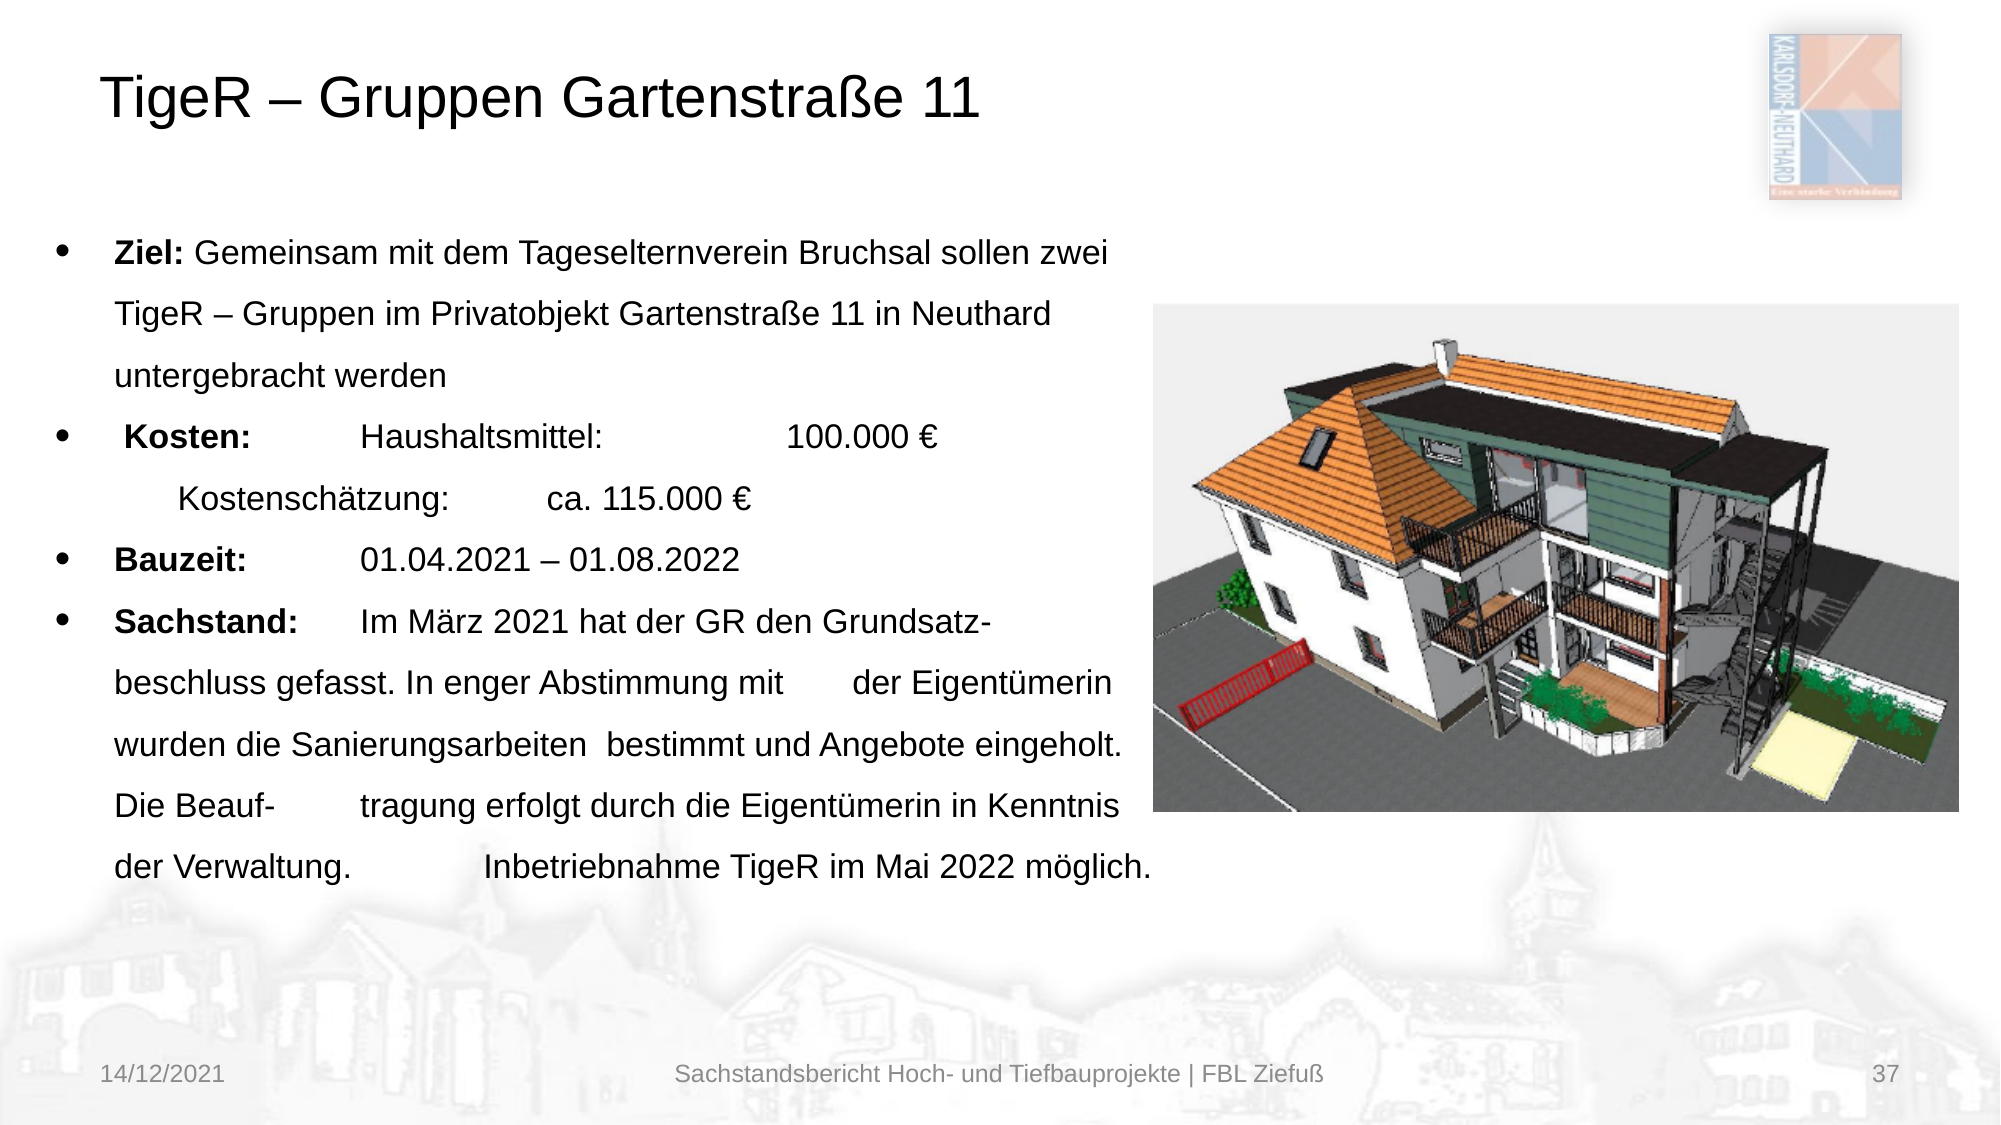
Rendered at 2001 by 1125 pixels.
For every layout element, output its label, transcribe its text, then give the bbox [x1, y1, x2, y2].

picture [0, 0, 2000, 1125]
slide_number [99, 1042, 566, 1103]
list Ziel: Gemeinsam mit dem Tageselternverein Bruchsal sollen zwei TigeR – Gruppen im Privatobjekt Gartenstraße 11 in Neuthard untergebracht werden Kosten: Haushaltsmittel: 100.000 € Kostenschätzung: ca. 115.000 € Bauzeit: 01.04.2021 – 01.08.2022 Sachstand: Im März 2021 hat der GR den Grundsatz- beschluss gefasst. In enger Abstimmung mit der Eigentümerin wurden die Sanierungsarbeiten bestimmt und Angebote eingeholt. Die Beauf- tragung erfolgt durch die Eigentümerin in Kenntnis der Verwaltung. Inbetriebnahme TigeR im Mai 2022 möglich. [54, 202, 1154, 913]
footer Sachstandsbericht Hoch- und Tiefbauprojekte | FBL Ziefuß [566, 1042, 1433, 1103]
slide_number 37 [1433, 1042, 1900, 1103]
title TigeR – Gruppen Gartenstraße 11 [99, 52, 1900, 203]
